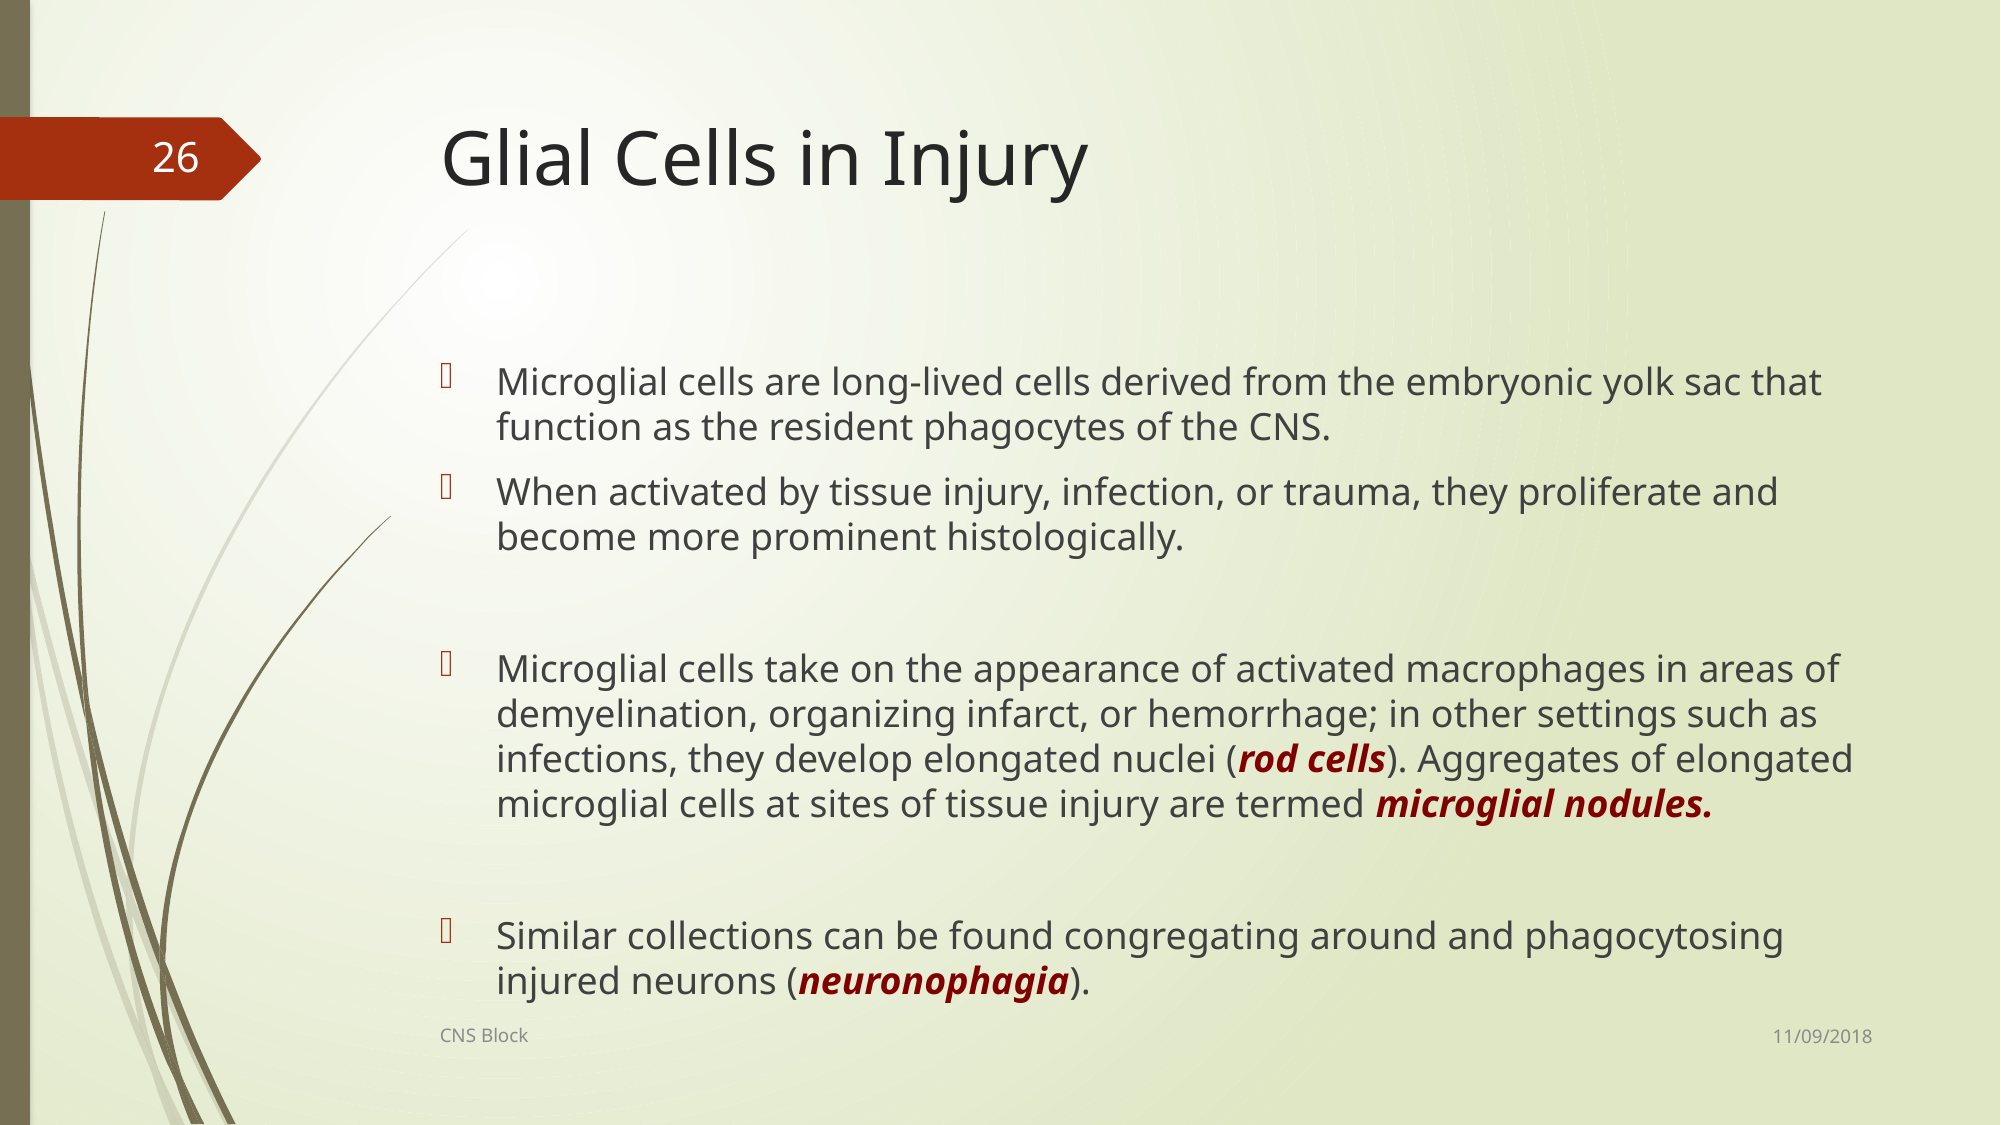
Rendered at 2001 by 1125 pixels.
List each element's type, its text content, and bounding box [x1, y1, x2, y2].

slide_number 26 [87, 129, 216, 190]
title Glial Cells in Injury [425, 102, 1888, 313]
footer CNS Block [424, 1006, 1675, 1067]
list Microglial cells are long-lived cells derived from the embryonic yolk sac that function as the resident phagocytes of the CNS. When activated by tissue injury, infection, or trauma, they proliferate and become more prominent histologically. Microglial cells take on the appearance of activated macrophages in areas of demyelination, organizing infarct, or hemorrhage; in other settings such as infections, they develop elongated nuclei (rod cells). Aggregates of elongated microglial cells at sites of tissue injury are termed microglial nodules. Similar collections can be found congregating around and phagocytosing injured neurons (neuronophagia). [424, 350, 1888, 1020]
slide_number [1699, 1005, 1888, 1067]
